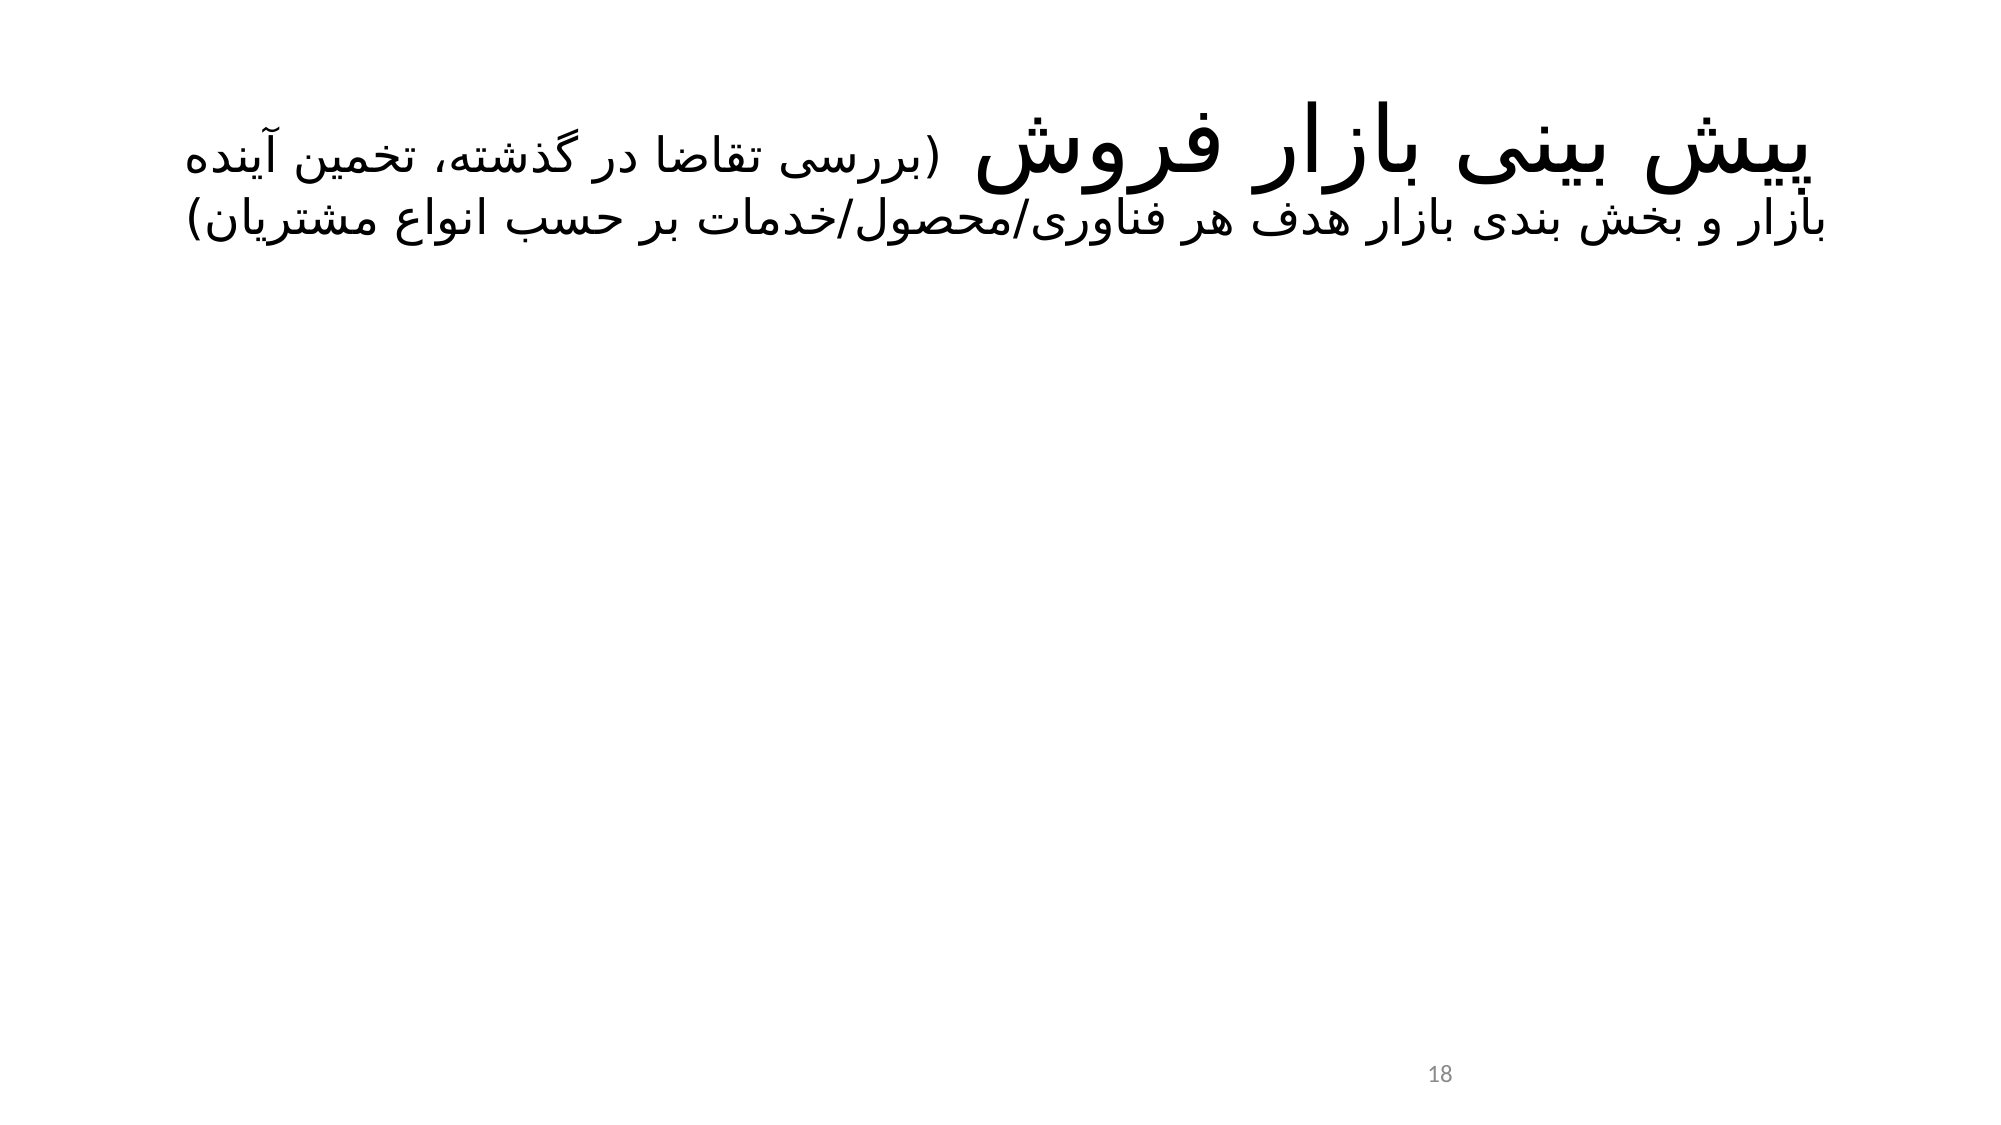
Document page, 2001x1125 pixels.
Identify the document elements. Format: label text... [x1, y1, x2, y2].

slide_number 18 [1412, 1042, 1863, 1103]
title پیش بینی بازار فروش (بررسی تقاضا در گذشته، تخمین آینده بازار و بخش بندی بازار هدف هر فناوری/محصول/خدمات بر حسب انواع مشتریان) [137, 59, 1863, 278]
